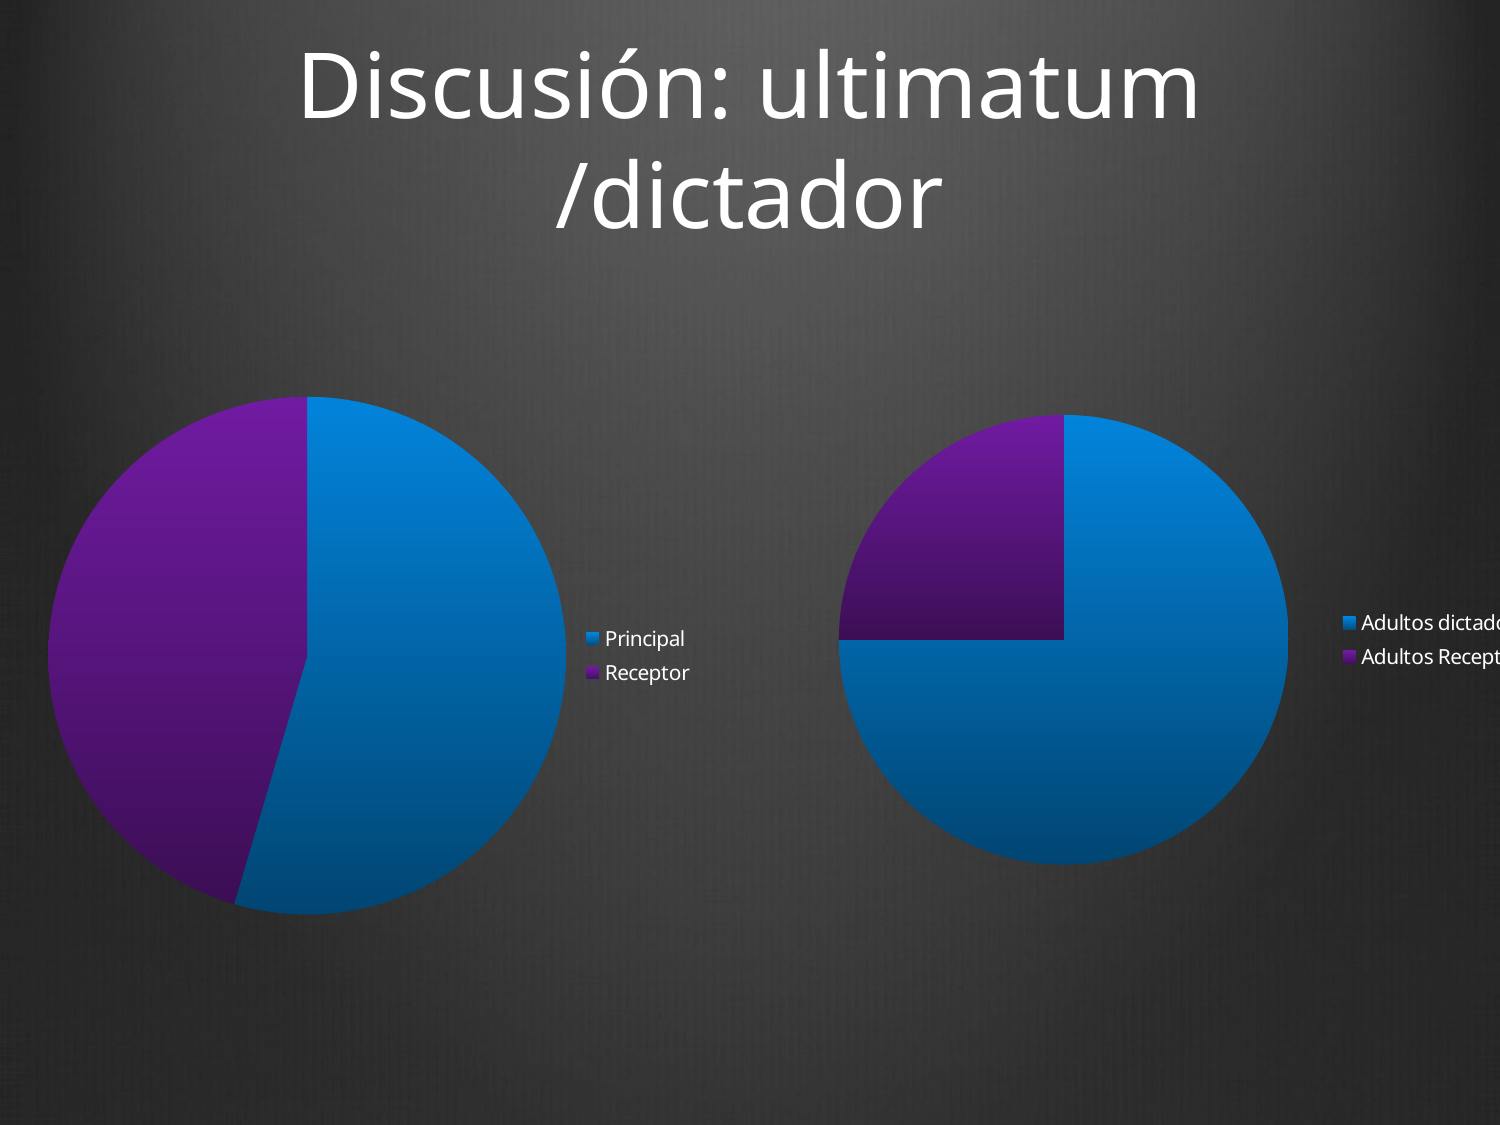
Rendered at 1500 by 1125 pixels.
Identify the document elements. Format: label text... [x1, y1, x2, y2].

chart [757, 306, 1500, 1005]
title Discusión: ultimatum /dictador [112, 19, 1388, 255]
chart [34, 306, 714, 1005]
